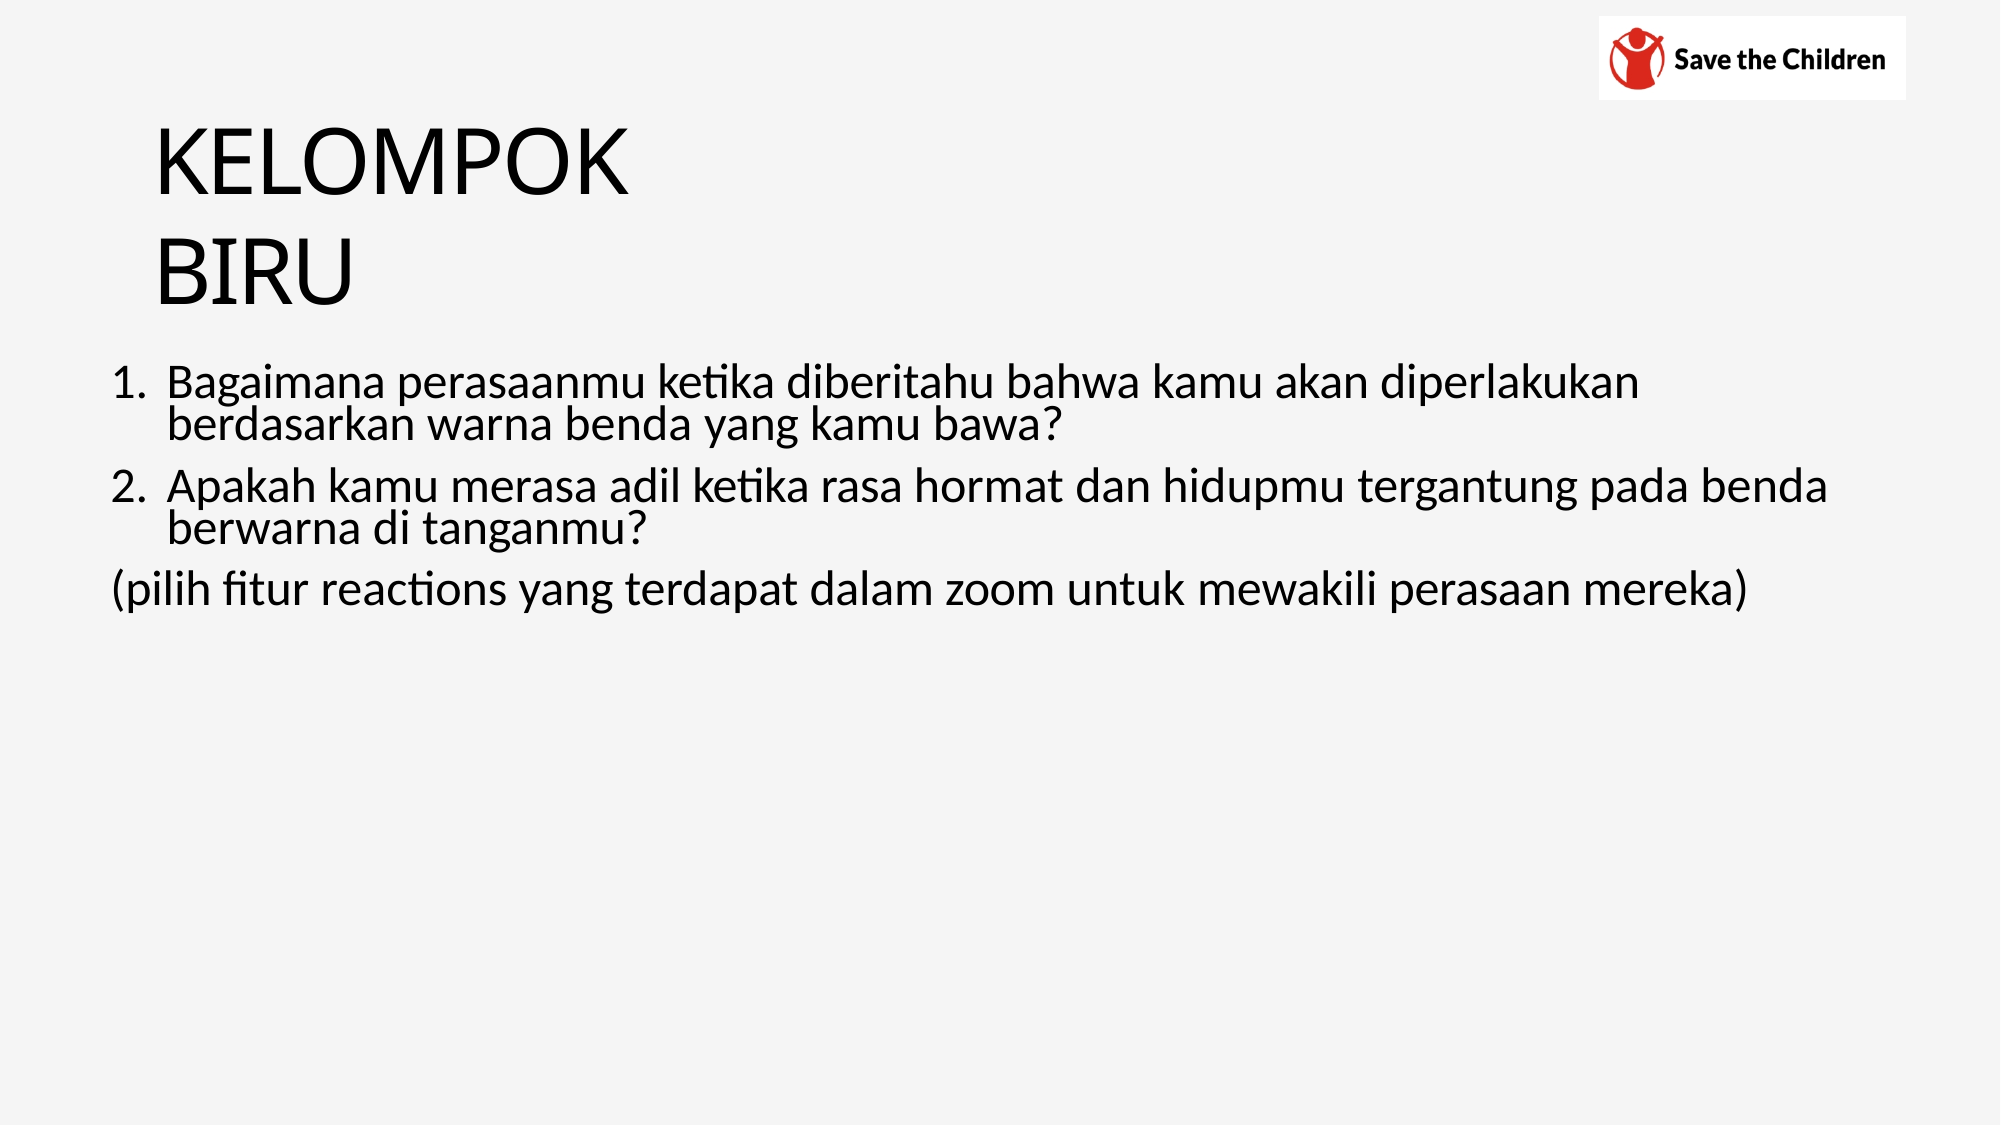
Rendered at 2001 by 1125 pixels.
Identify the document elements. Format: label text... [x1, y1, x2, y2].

text_box Bagaimana perasaanmu ketika diberitahu bahwa kamu akan diperlakukan berdasarkan warna benda yang kamu bawa? Apakah kamu merasa adil ketika rasa hormat dan hidupmu tergantung pada benda berwarna di tanganmu? (pilih fitur reactions yang terdapat dalam zoom untuk mewakili perasaan mereka) [108, 344, 1842, 616]
picture [1599, 16, 1906, 101]
title KELOMPOK BIRU [150, 99, 772, 323]
